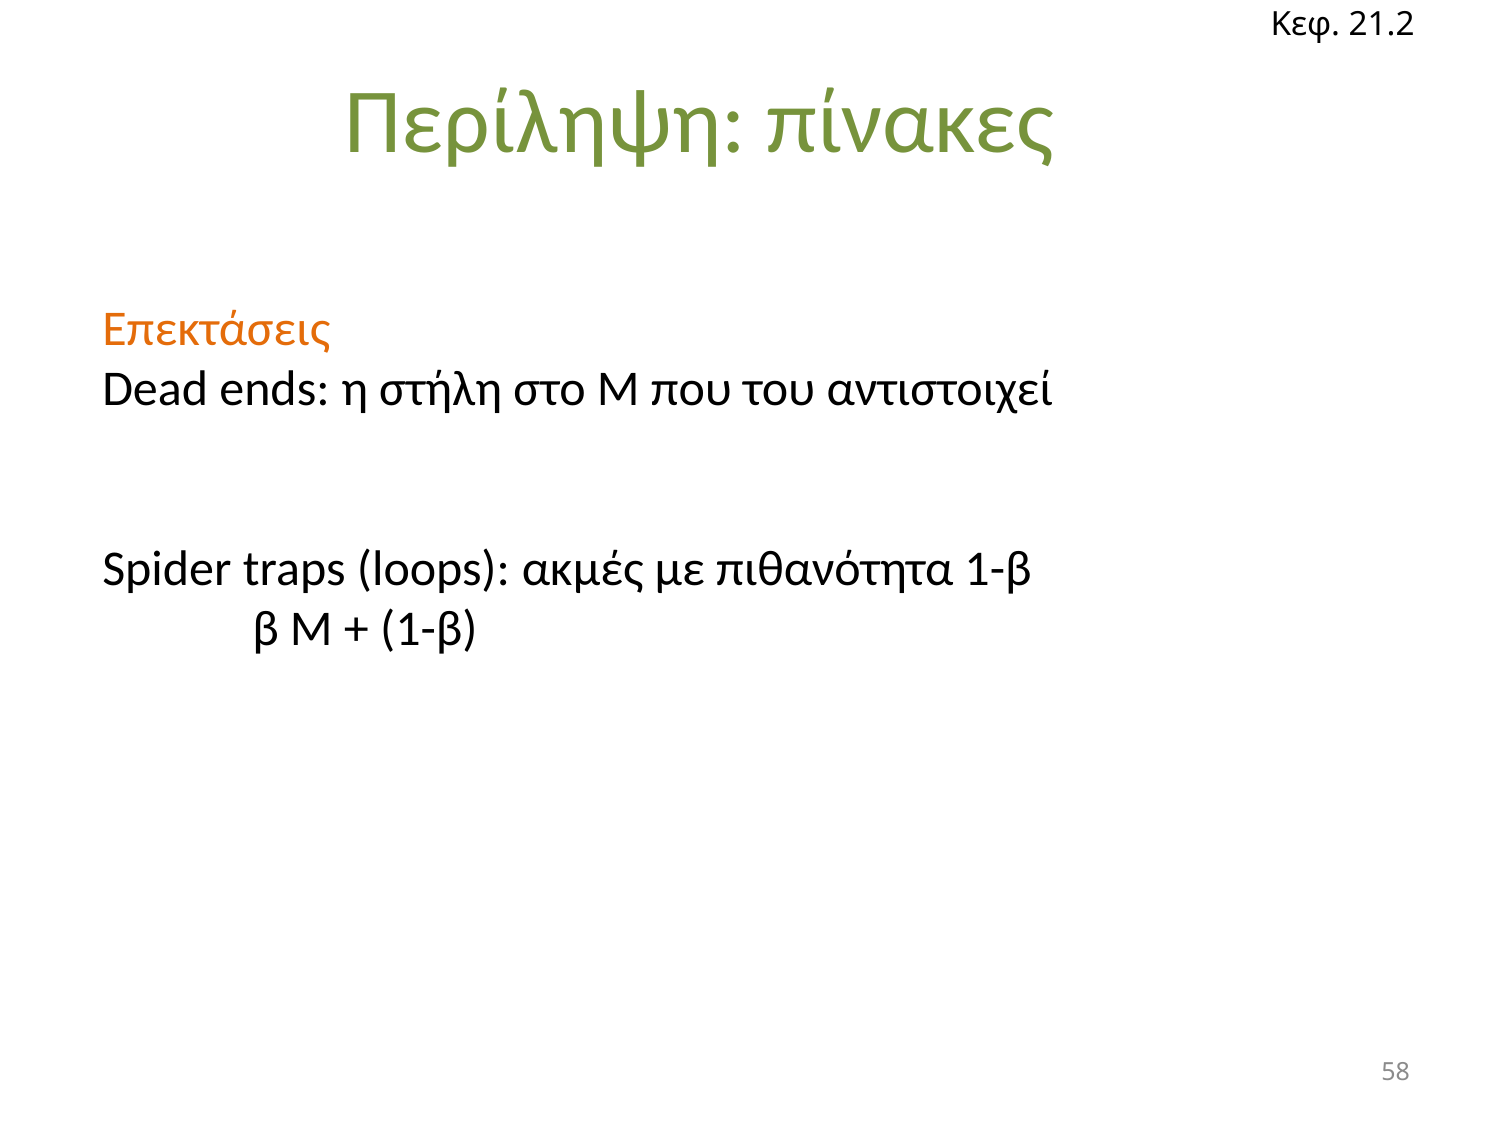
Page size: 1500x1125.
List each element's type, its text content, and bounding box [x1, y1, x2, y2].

title Περίληψη: πίνακες [24, 22, 1375, 210]
text_box Κεφ. 21.2 [1255, 0, 1430, 50]
slide_number 58 [1074, 1042, 1425, 1103]
